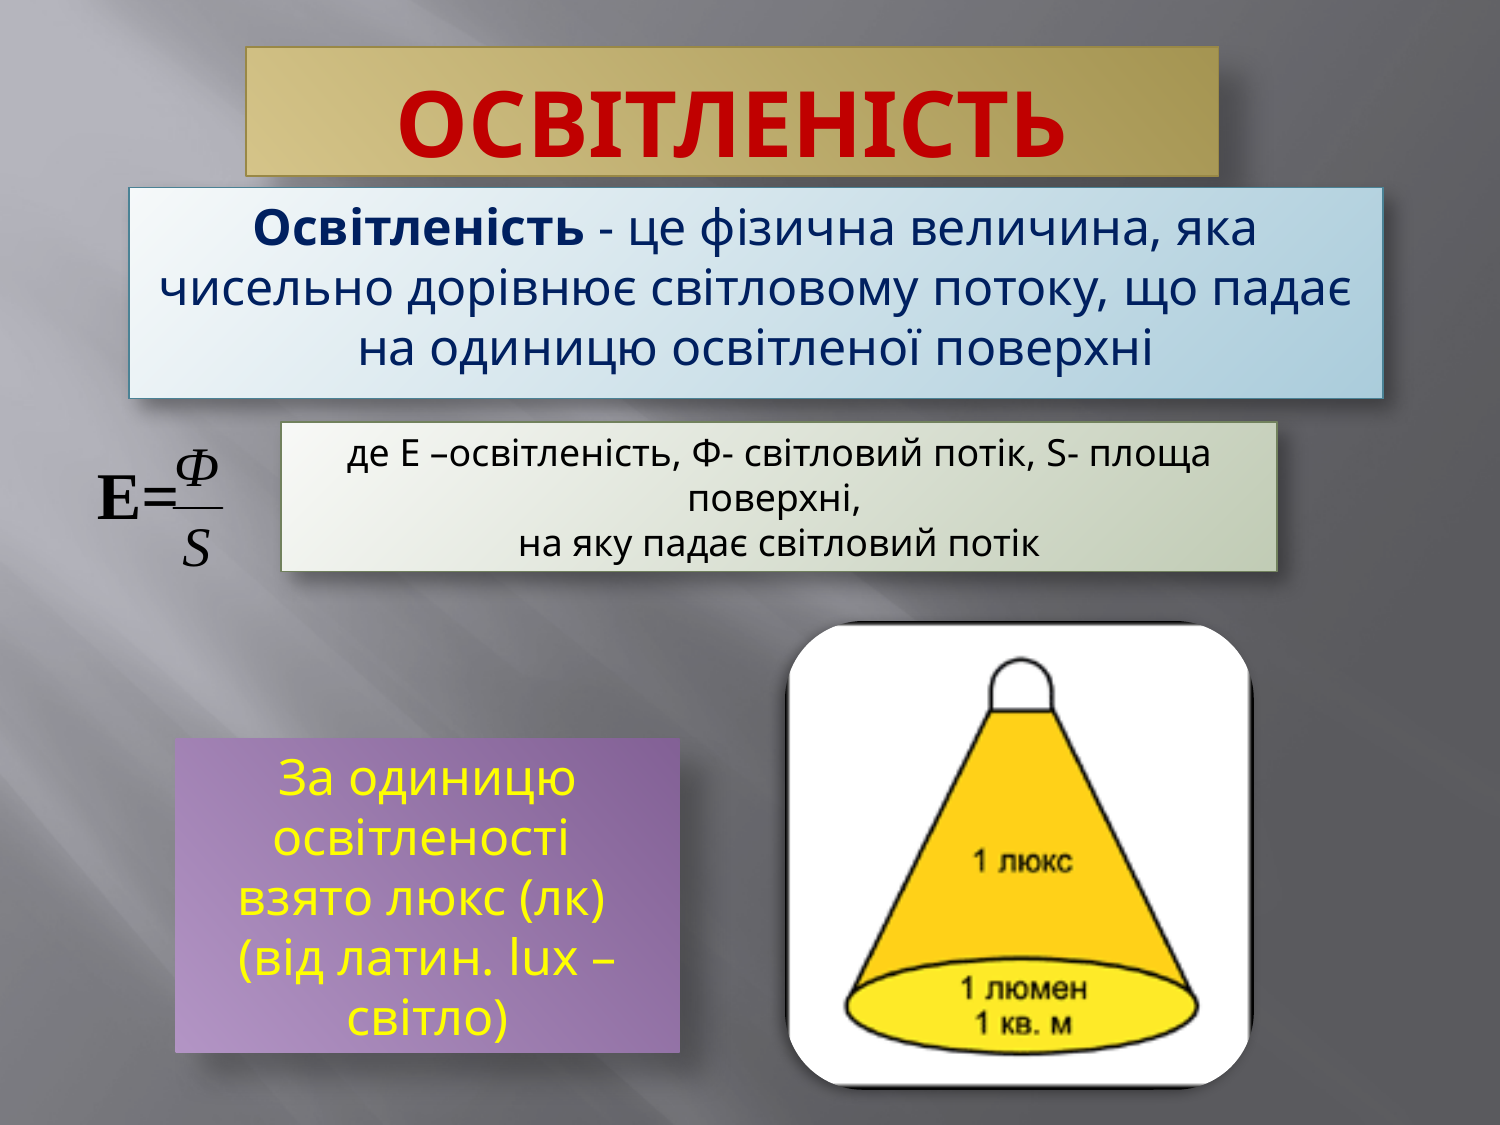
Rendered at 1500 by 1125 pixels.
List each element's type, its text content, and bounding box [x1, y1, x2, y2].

title ОСВІТЛЕНІСТЬ [245, 75, 1219, 177]
text_box де Е –освітленість, Ф- світловий потік, S- площа поверхні, на яку падає світловий потік [280, 421, 1278, 572]
text_box [0, 0, 1500, 75]
text_box За одиницю освітленості взято люкс (лк) (від латин. lux –світло) [175, 738, 680, 1053]
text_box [81, 433, 235, 579]
subtitle Освітленість - це фізична величина, яка чисельно дорівнює світловому потоку, що падає на одиницю освітленої поверхні [128, 187, 1384, 399]
picture [784, 620, 1255, 1091]
